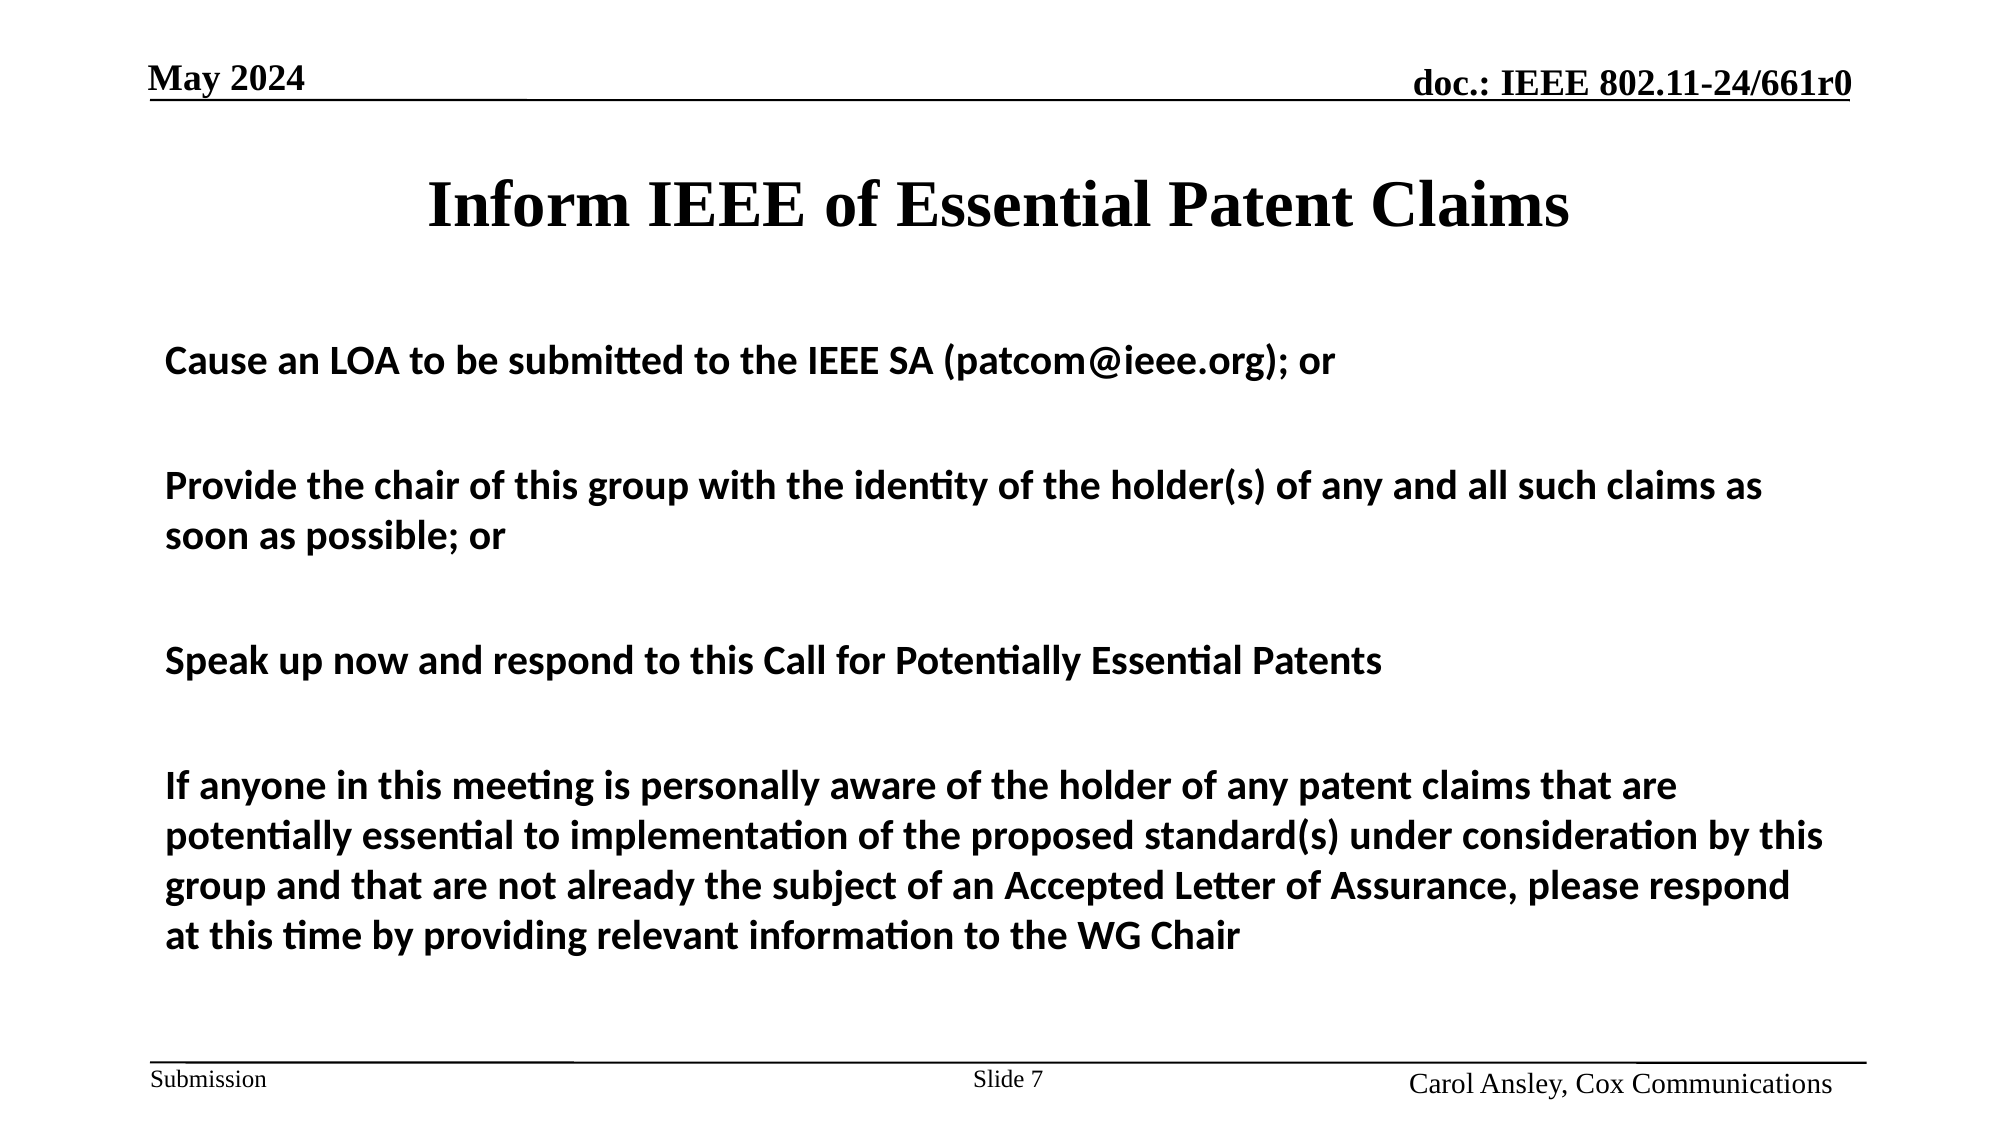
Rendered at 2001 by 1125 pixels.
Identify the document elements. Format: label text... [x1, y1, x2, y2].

list Cause an LOA to be submitted to the IEEE SA (patcom@ieee.org); or Provide the chair of this group with the identity of the holder(s) of any and all such claims as soon as possible; or Speak up now and respond to this Call for Potentially Essential Patents If anyone in this meeting is personally aware of the holder of any patent claims that are potentially essential to implementation of the proposed standard(s) under consideration by this group and that are not already the subject of an Accepted Letter of Assurance, please respond at this time by providing relevant information to the WG Chair [149, 324, 1850, 1000]
title Inform IEEE of Essential Patent Claims [149, 112, 1850, 288]
slide_number Slide 7 [950, 1061, 1067, 1123]
